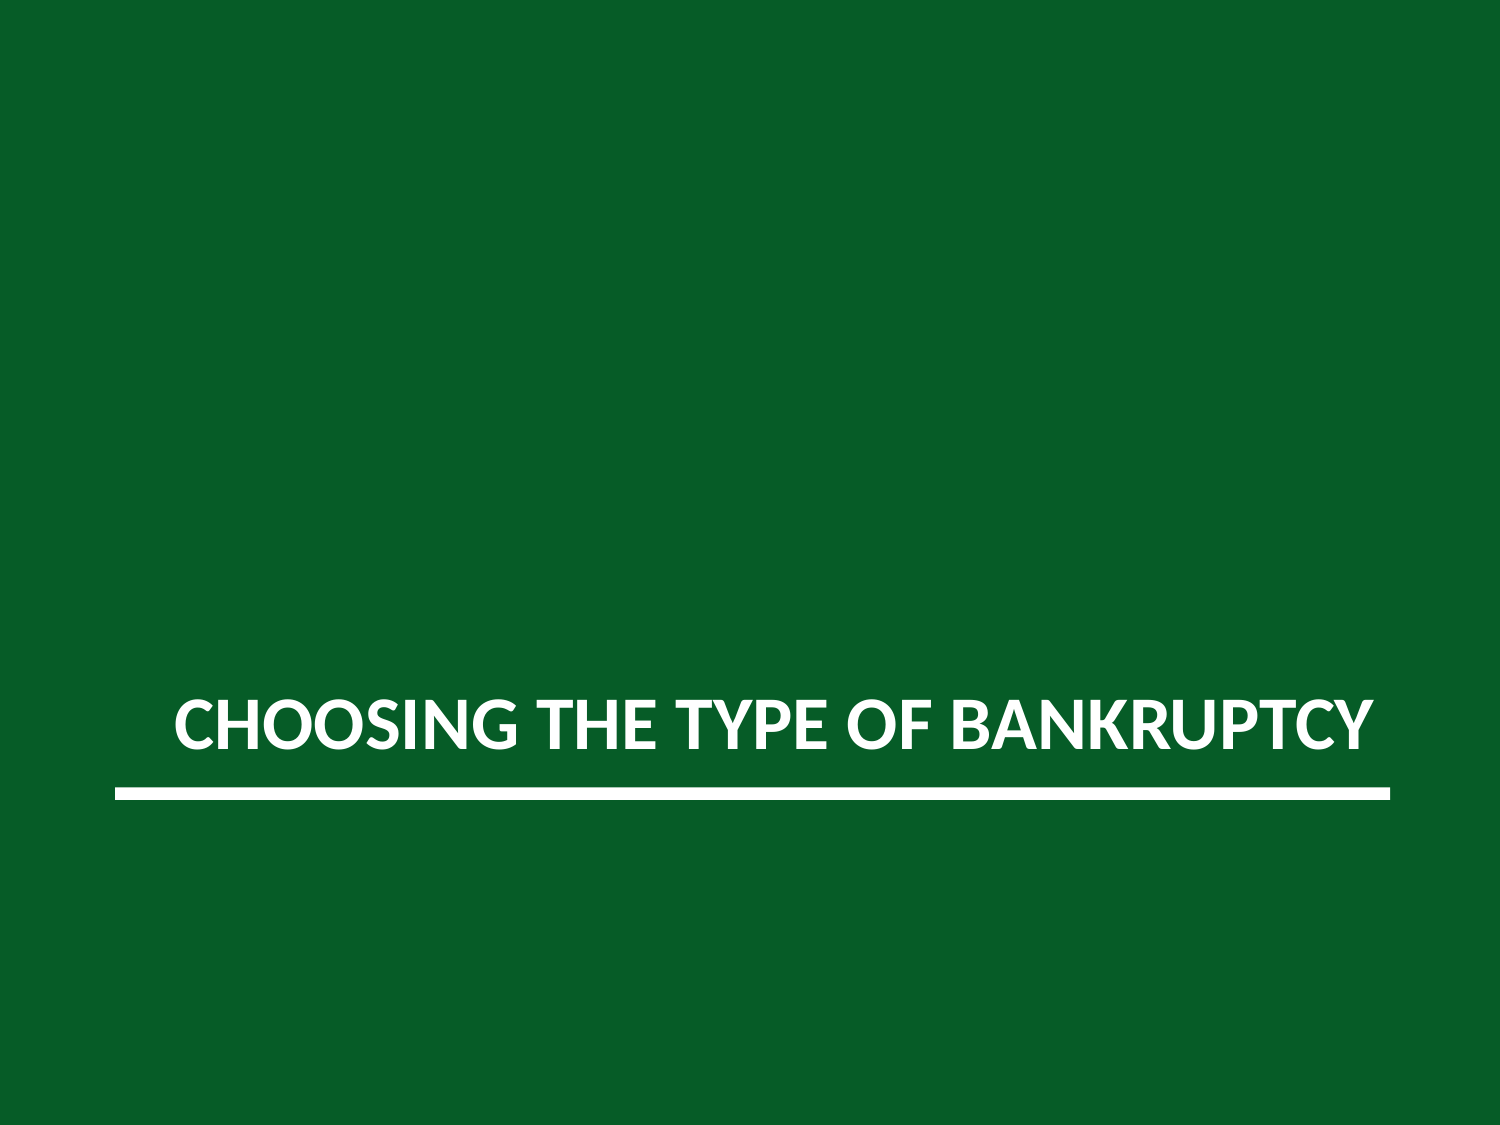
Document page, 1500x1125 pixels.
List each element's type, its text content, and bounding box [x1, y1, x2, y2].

title Choosing the Type of Bankruptcy [118, 575, 1391, 775]
